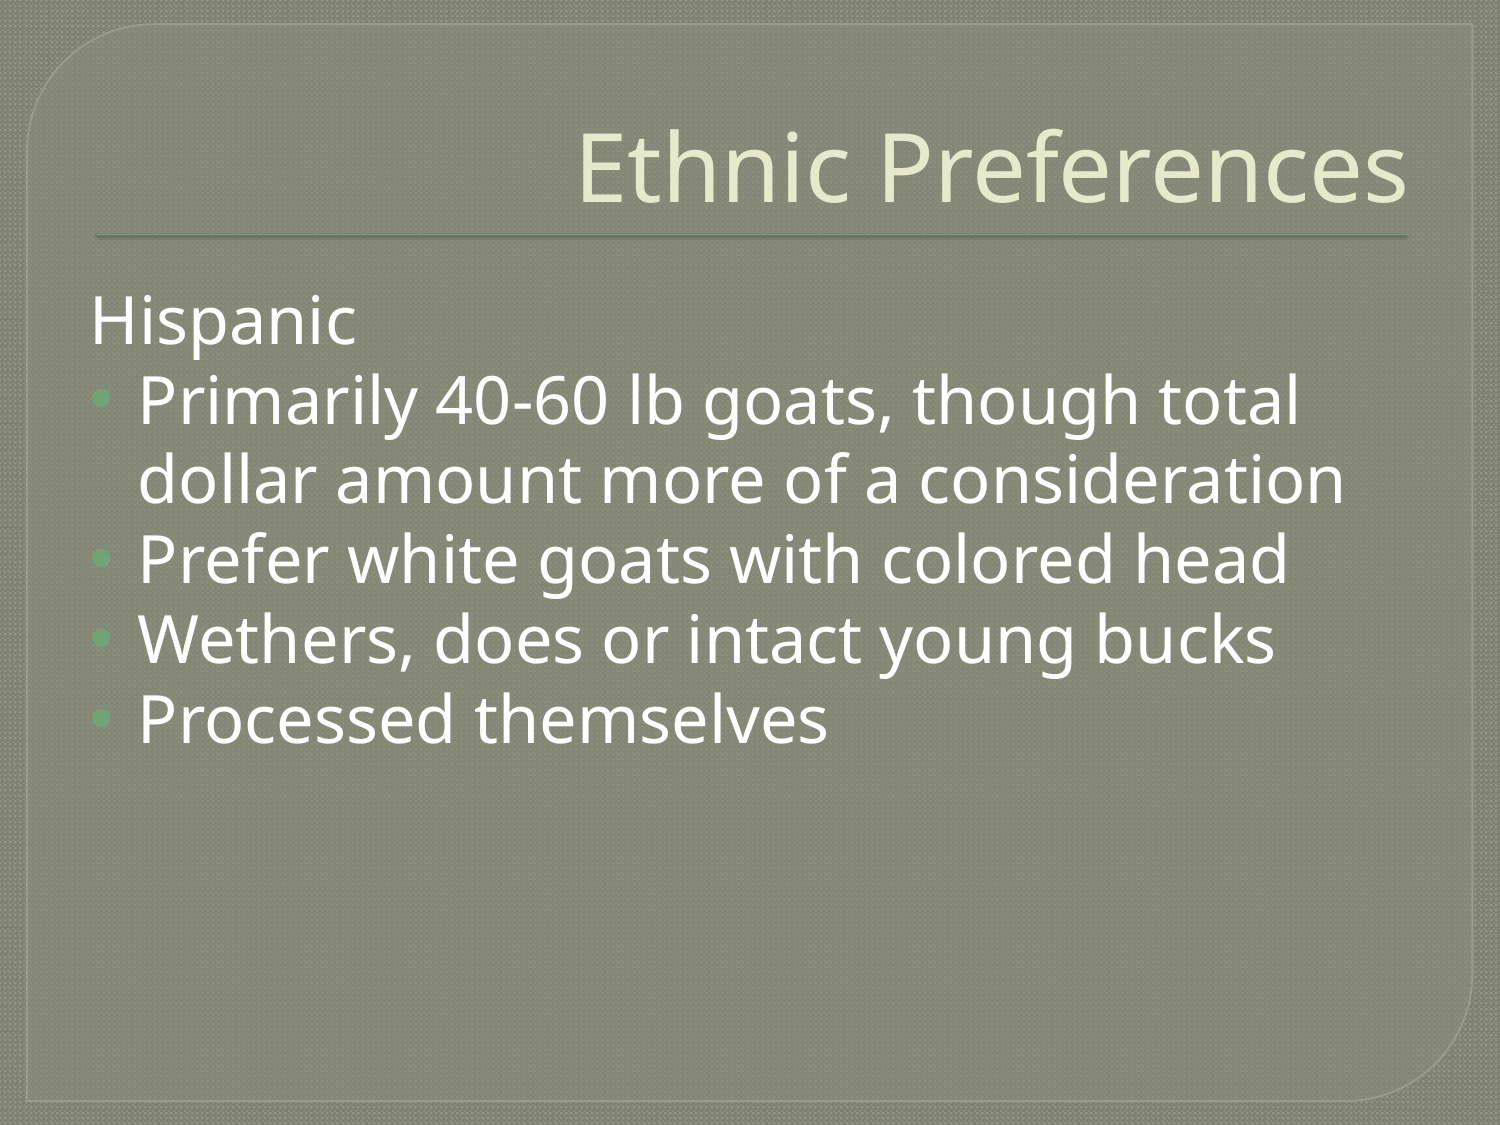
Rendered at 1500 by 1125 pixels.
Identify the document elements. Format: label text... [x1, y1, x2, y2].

title Ethnic Preferences [75, 41, 1425, 230]
list Hispanic Primarily 40-60 lb goats, though total dollar amount more of a consideration Prefer white goats with colored head Wethers, does or intact young bucks Processed themselves [75, 270, 1425, 1013]
